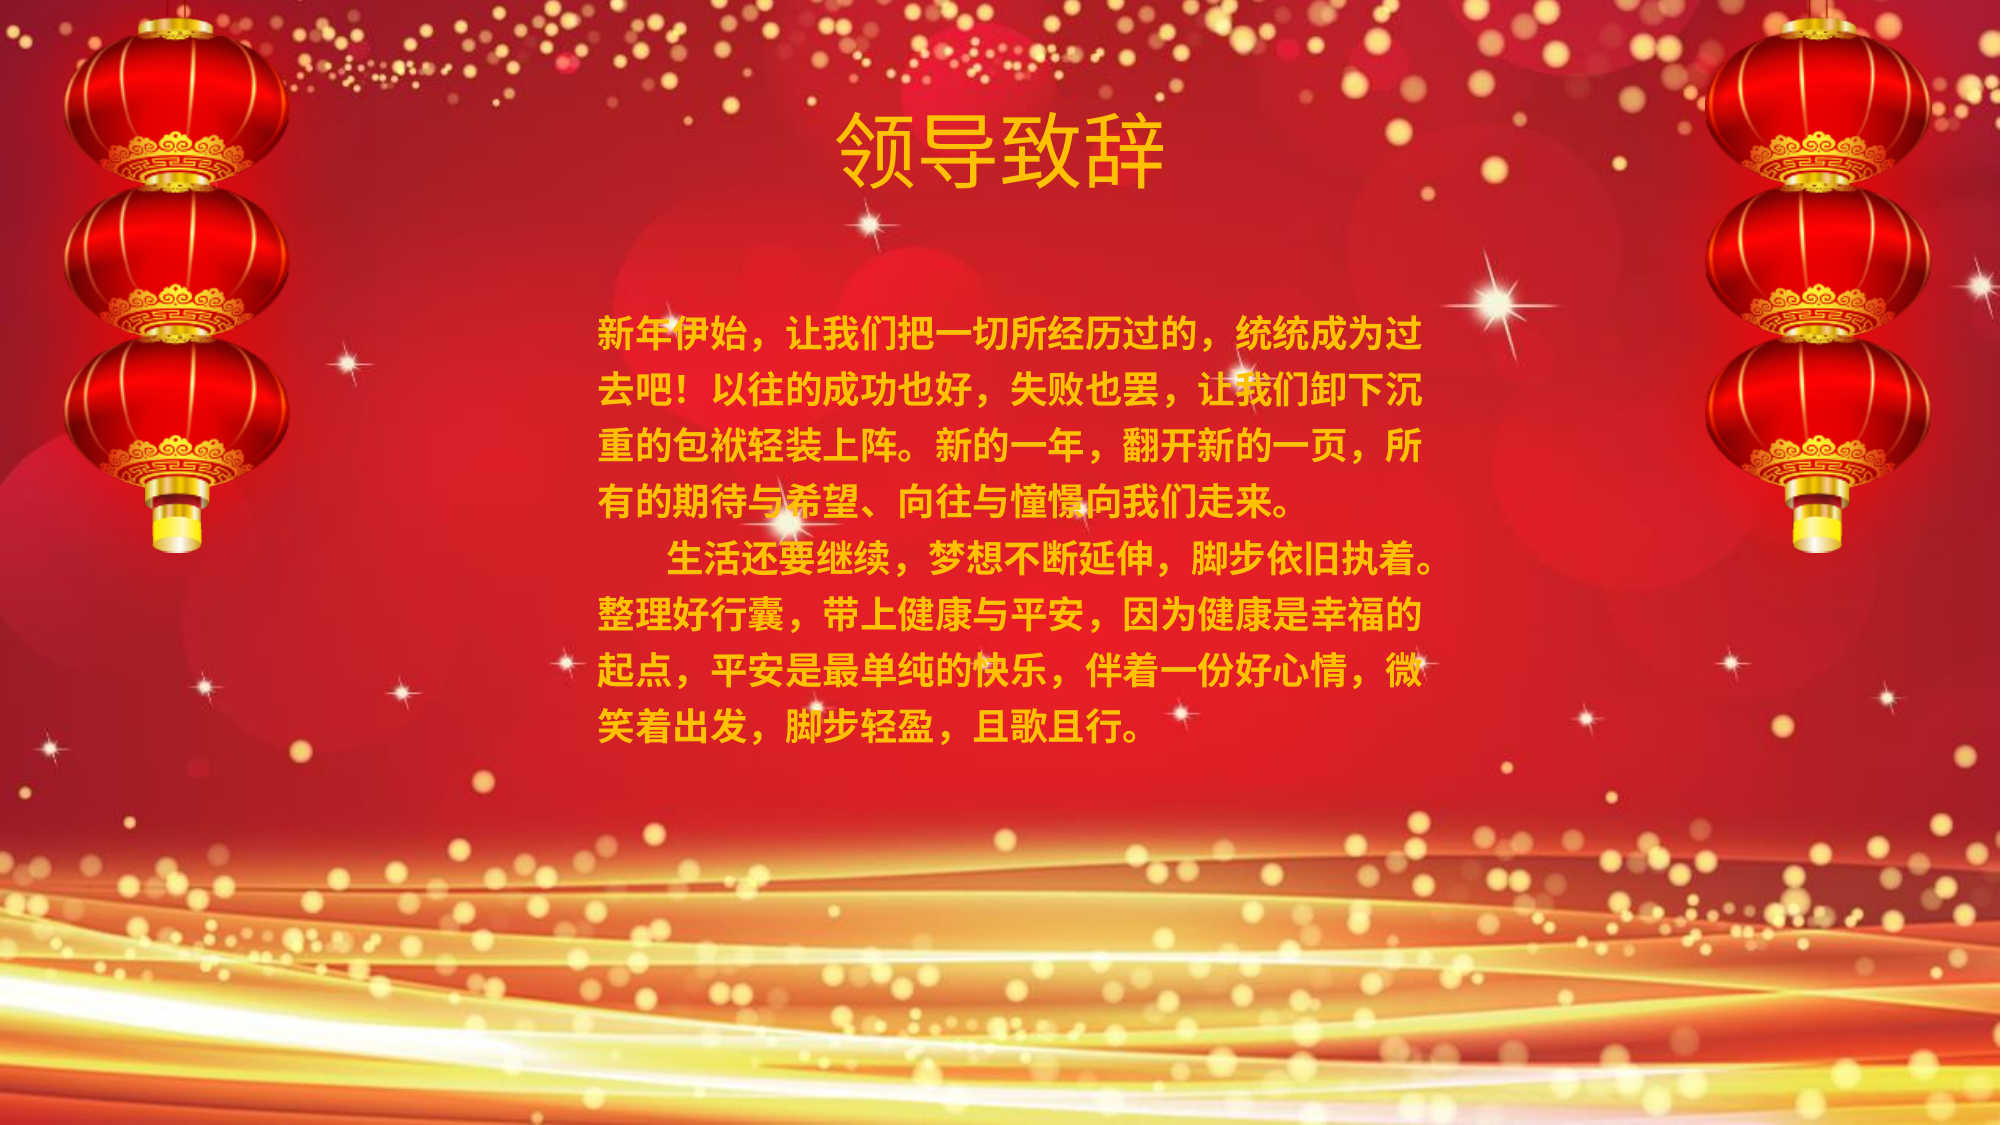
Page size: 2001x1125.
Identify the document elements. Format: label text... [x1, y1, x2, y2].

picture [63, 0, 290, 553]
text_box 新年伊始，让我们把一切所经历过的，统统成为过去吧！以往的成功也好，失败也罢，让我们卸下沉重的包袱轻装上阵。新的一年，翻开新的一页，所有的期待与希望、向往与憧憬向我们走来。 生活还要继续，梦想不断延伸，脚步依旧执着。整理好行囊，带上健康与平安，因为健康是幸福的起点，平安是最单纯的快乐，伴着一份好心情，微笑着出发，脚步轻盈，且歌且行。 [582, 291, 1471, 756]
picture [1705, 0, 1932, 553]
text_box 领导致辞 [818, 91, 1182, 207]
picture [0, 0, 2000, 1125]
